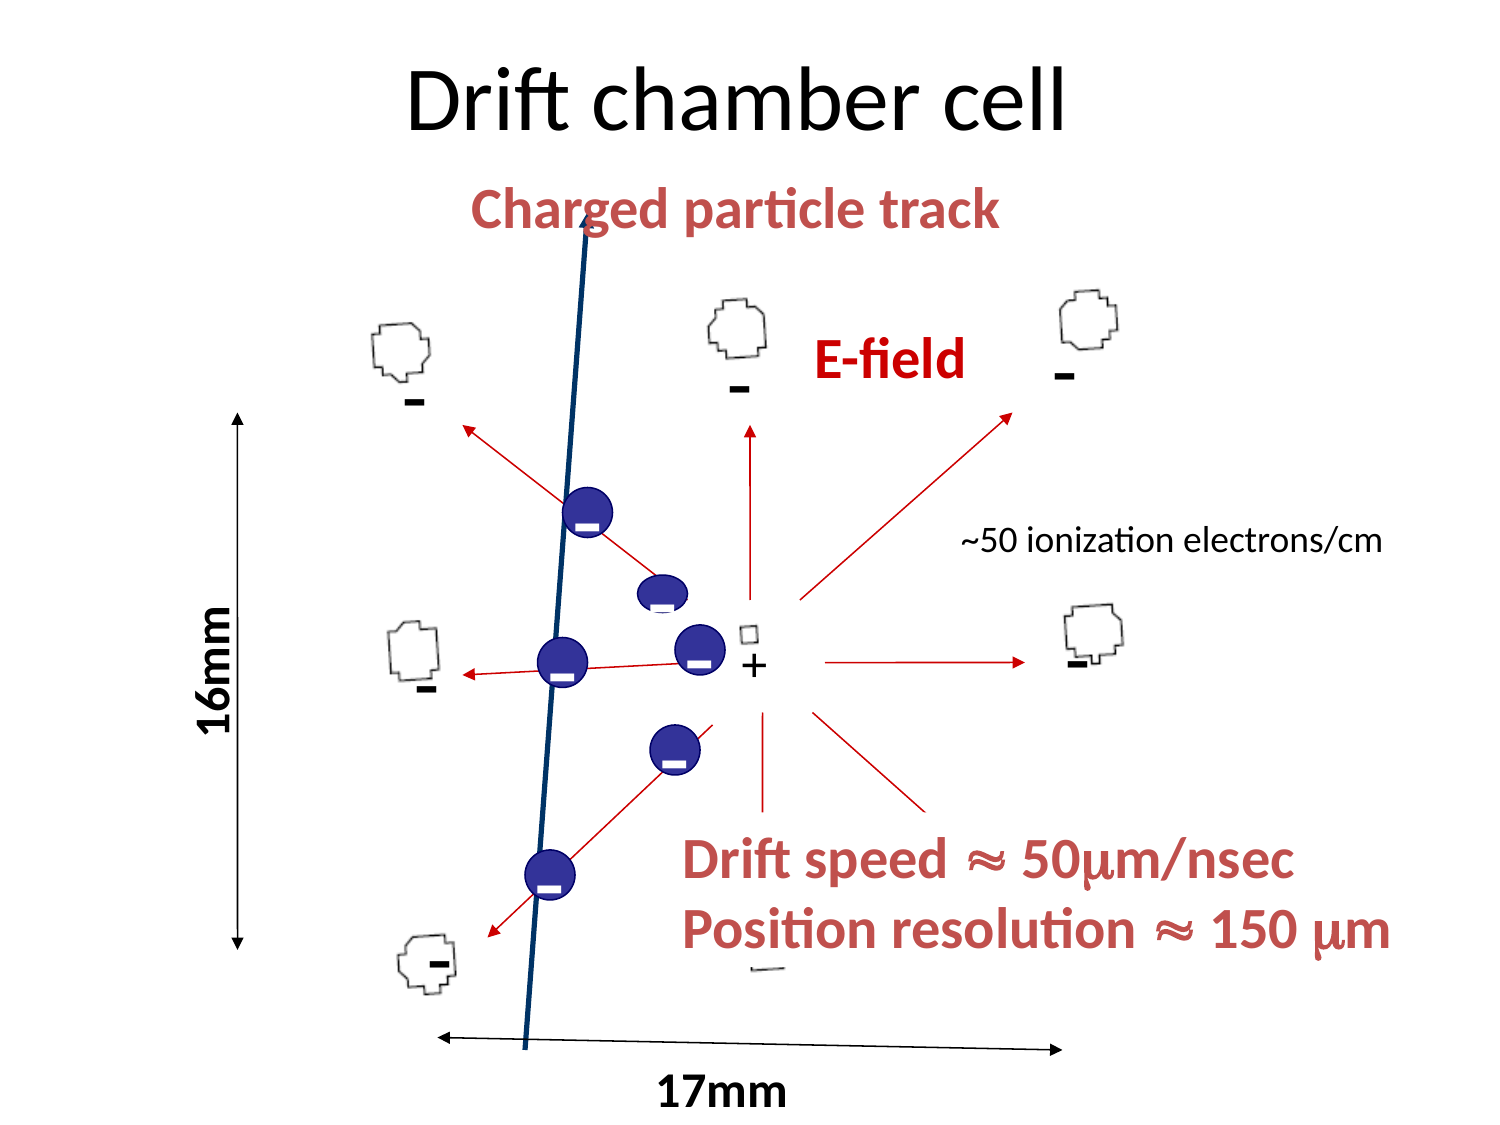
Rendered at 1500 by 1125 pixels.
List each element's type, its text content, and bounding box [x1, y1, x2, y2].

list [356, 262, 1143, 1006]
text_box [437, 1031, 1063, 1056]
text_box ~50 ionization electrons/cm [1147, 507, 1399, 567]
text_box 16mm [238, 591, 247, 753]
text_box [231, 412, 244, 950]
text_box Drift speed  50mm/nsec Position resolution  150 mm [1147, 812, 1500, 968]
title Drift chamber cell [99, 0, 1375, 188]
text_box Charged particle track [457, 162, 1016, 248]
text_box 16mm [171, 591, 237, 753]
text_box 17mm [640, 1049, 803, 1125]
